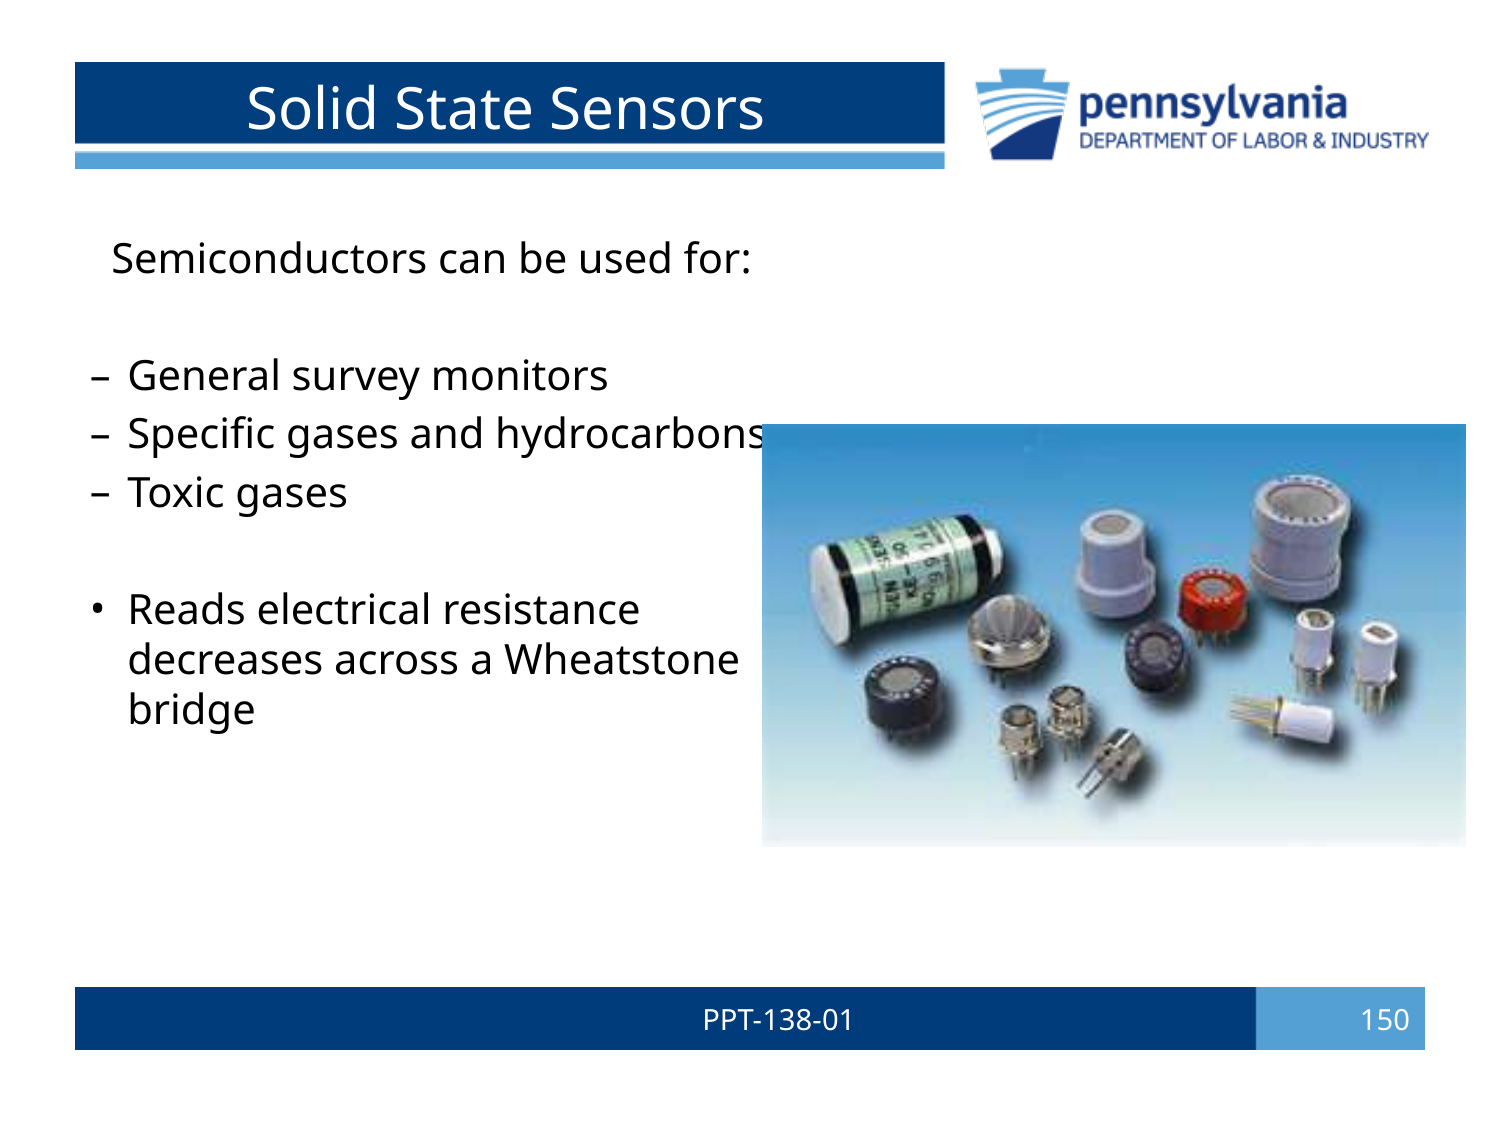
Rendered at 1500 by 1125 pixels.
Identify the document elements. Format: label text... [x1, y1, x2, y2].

picture [74, 987, 1426, 1051]
picture [74, 62, 1430, 170]
picture [762, 424, 1466, 848]
text_box Semiconductors can be used for: General survey monitors Specific gases and hydrocarbons Toxic gases Reads electrical resistance decreases across a Wheatstone bridge [75, 224, 788, 913]
